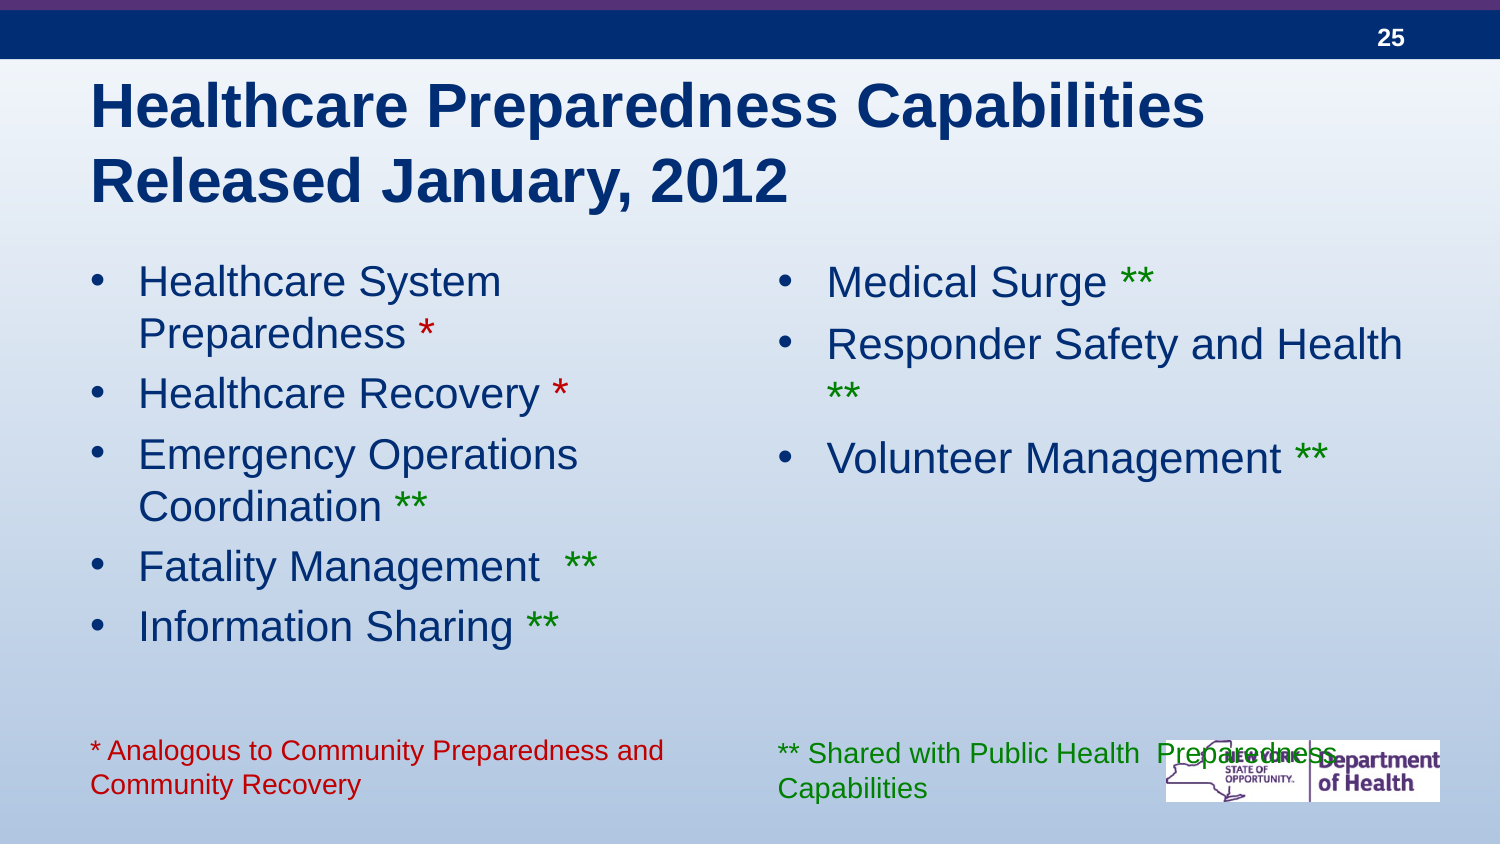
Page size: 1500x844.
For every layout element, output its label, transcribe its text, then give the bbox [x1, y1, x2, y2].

list Medical Surge ** Responder Safety and Health ** Volunteer Management ** ** Shared with Public Health Preparedness Capabilities [762, 246, 1463, 814]
list Healthcare System Preparedness * Healthcare Recovery * Emergency Operations Coordination ** Fatality Management ** Information Sharing ** * Analogous to Community Preparedness and Community Recovery [75, 246, 738, 814]
title Healthcare Preparedness Capabilities Released January, 2012 [75, 33, 1425, 247]
